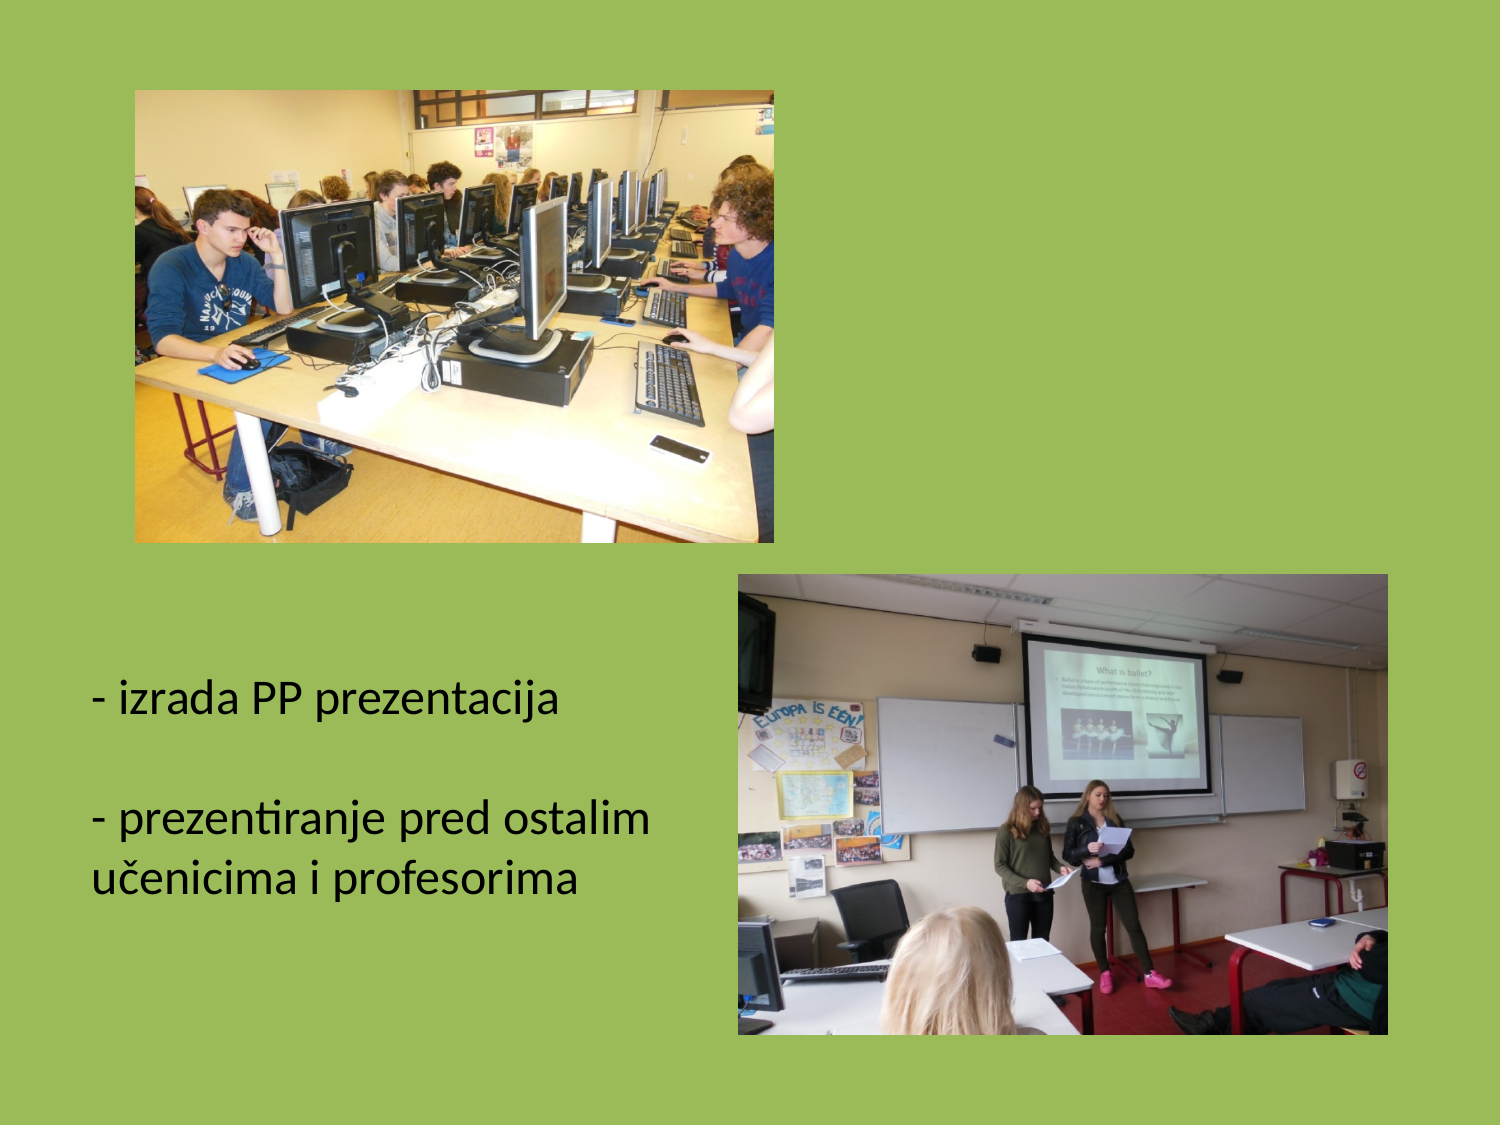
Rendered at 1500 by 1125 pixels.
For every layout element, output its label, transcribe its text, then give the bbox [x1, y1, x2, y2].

title - izrada PP prezentacija - prezentiranje pred ostalim učenicima i profesorima [76, 30, 1428, 1118]
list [737, 573, 1389, 1036]
picture [135, 89, 774, 543]
